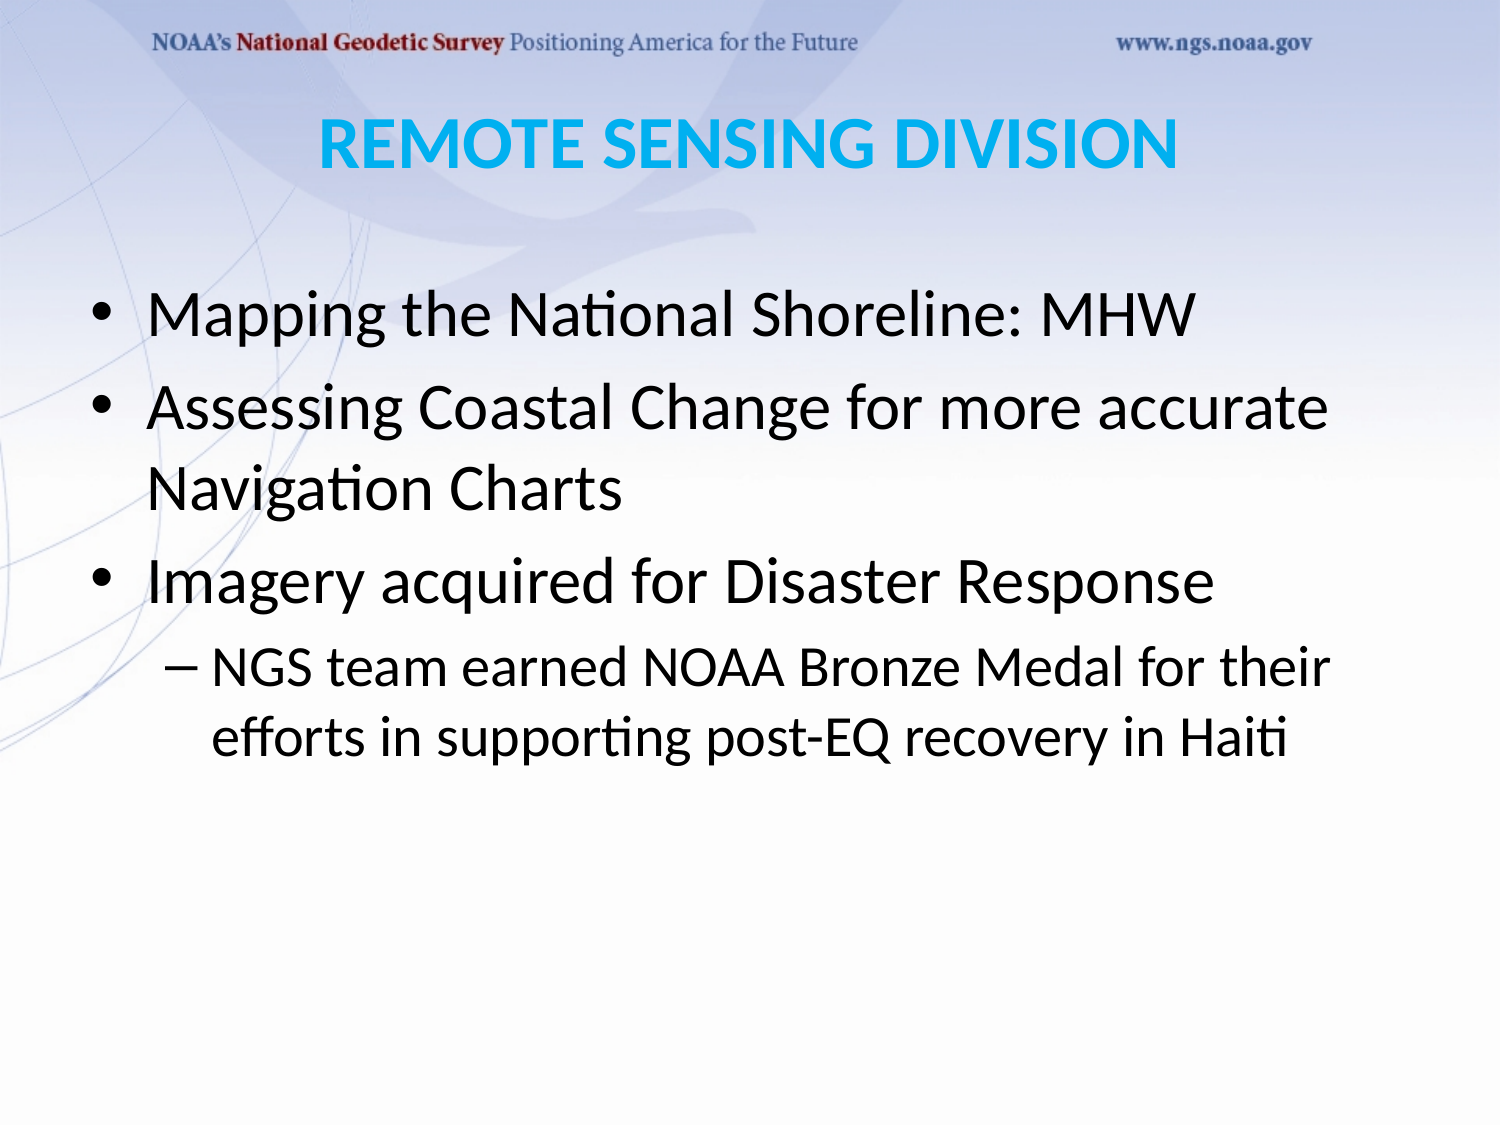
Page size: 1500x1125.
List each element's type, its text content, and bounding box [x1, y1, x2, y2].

picture [0, 0, 1500, 1125]
list Mapping the National Shoreline: MHW Assessing Coastal Change for more accurate Navigation Charts Imagery acquired for Disaster Response NGS team earned NOAA Bronze Medal for their efforts in supporting post-EQ recovery in Haiti [74, 262, 1426, 1006]
title REMOTE SENSING DIVISION [74, 44, 1426, 233]
